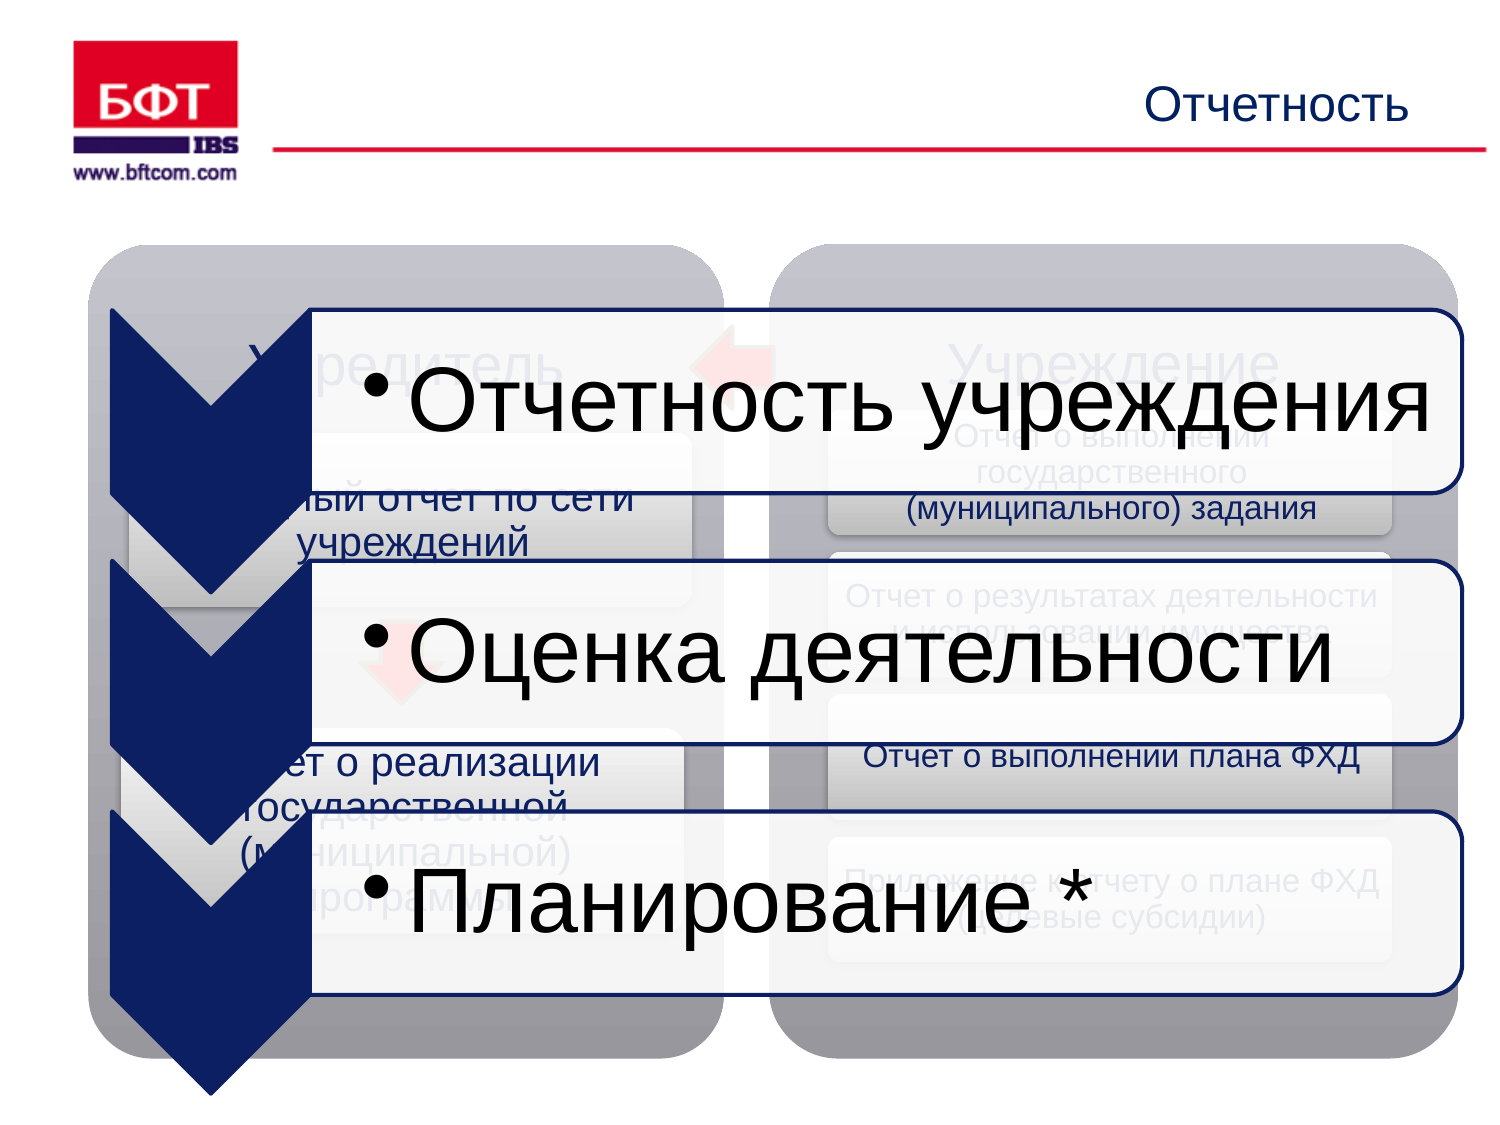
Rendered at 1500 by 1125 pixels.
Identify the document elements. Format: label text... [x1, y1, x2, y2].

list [88, 207, 1459, 1071]
title Отчетность [277, 54, 1426, 150]
picture [53, 28, 1500, 197]
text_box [111, 309, 1463, 1095]
